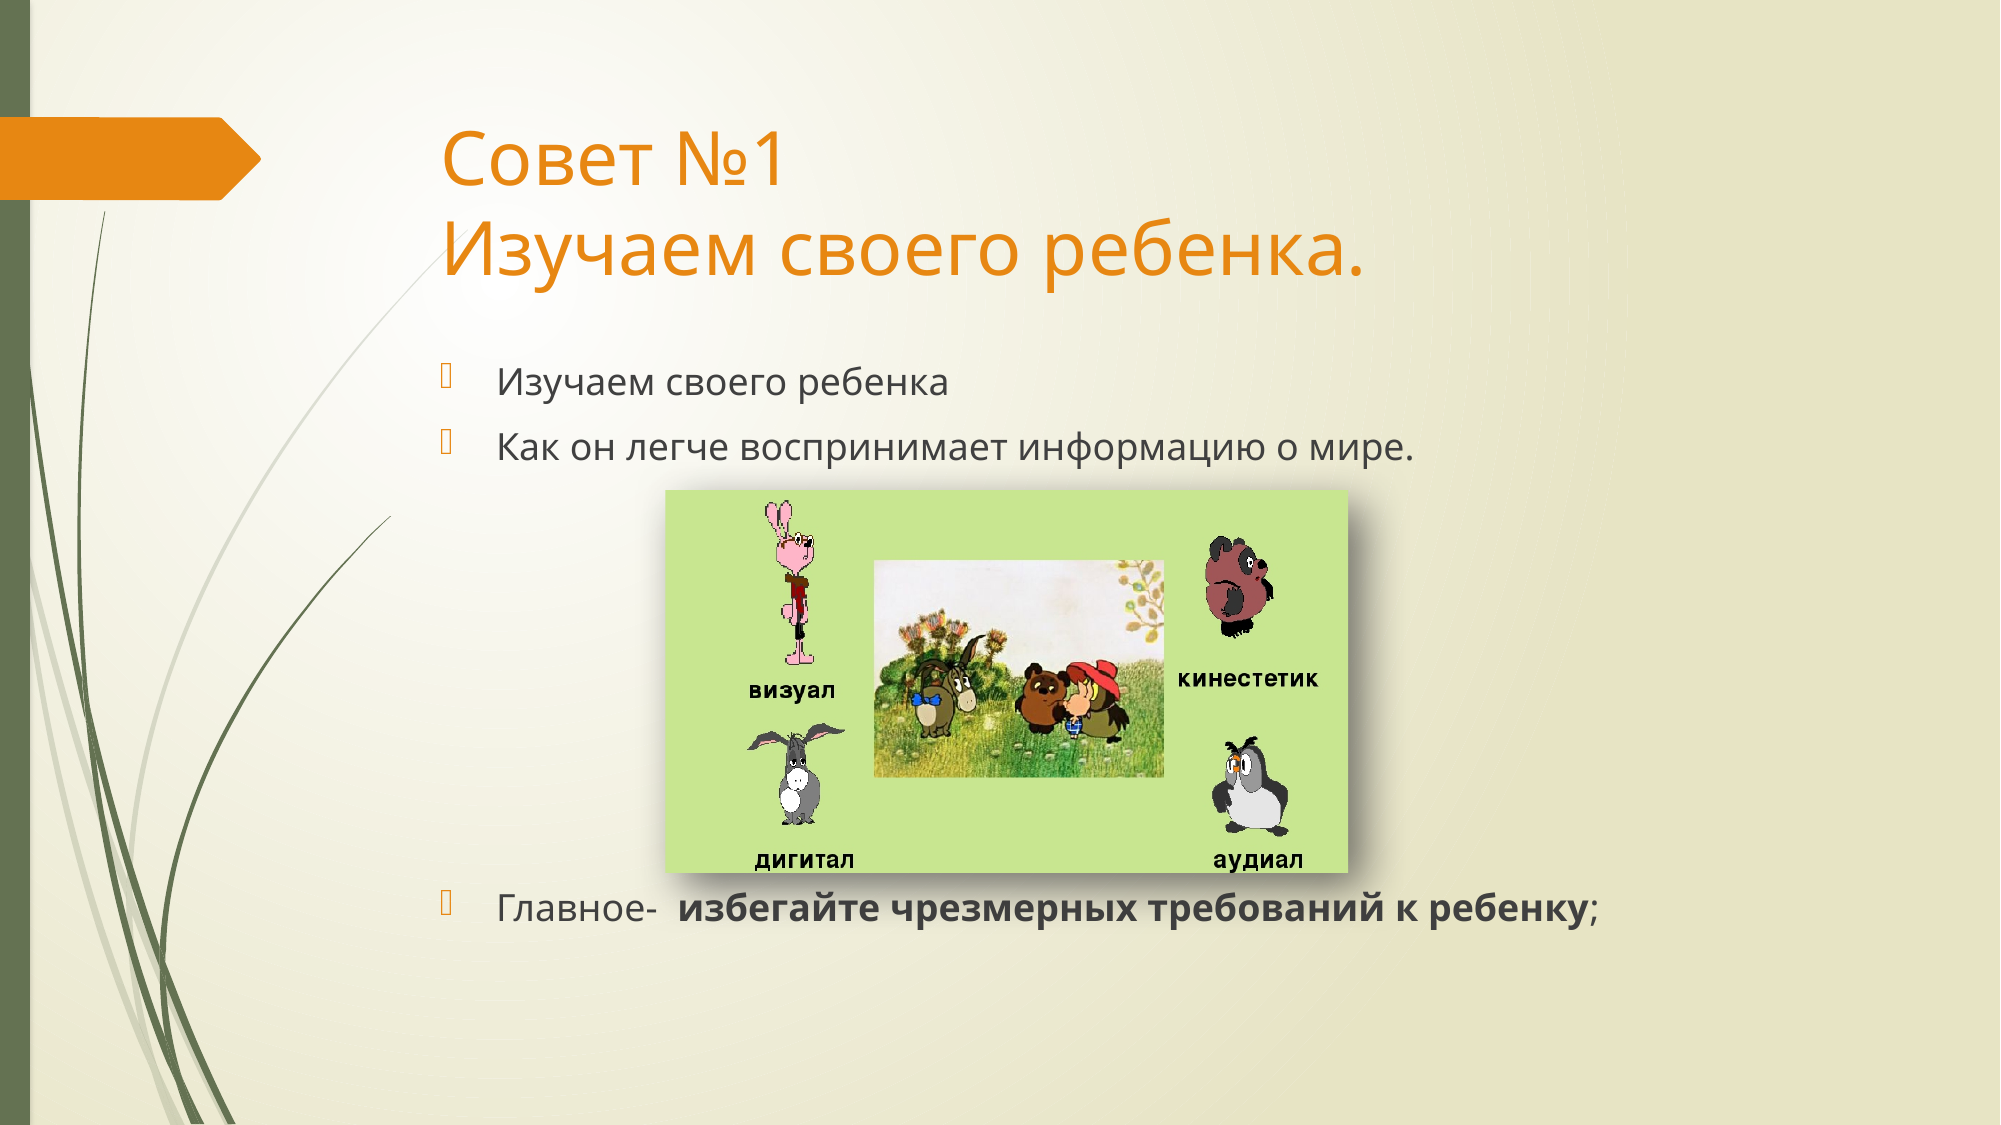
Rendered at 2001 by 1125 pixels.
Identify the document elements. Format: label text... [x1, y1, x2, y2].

list Изучаем своего ребенка Как он легче воспринимает информацию о мире. Главное- избегайте чрезмерных требований к ребенку; [424, 350, 1888, 970]
picture [665, 489, 1349, 874]
title Совет №1 Изучаем своего ребенка. [425, 102, 1888, 313]
